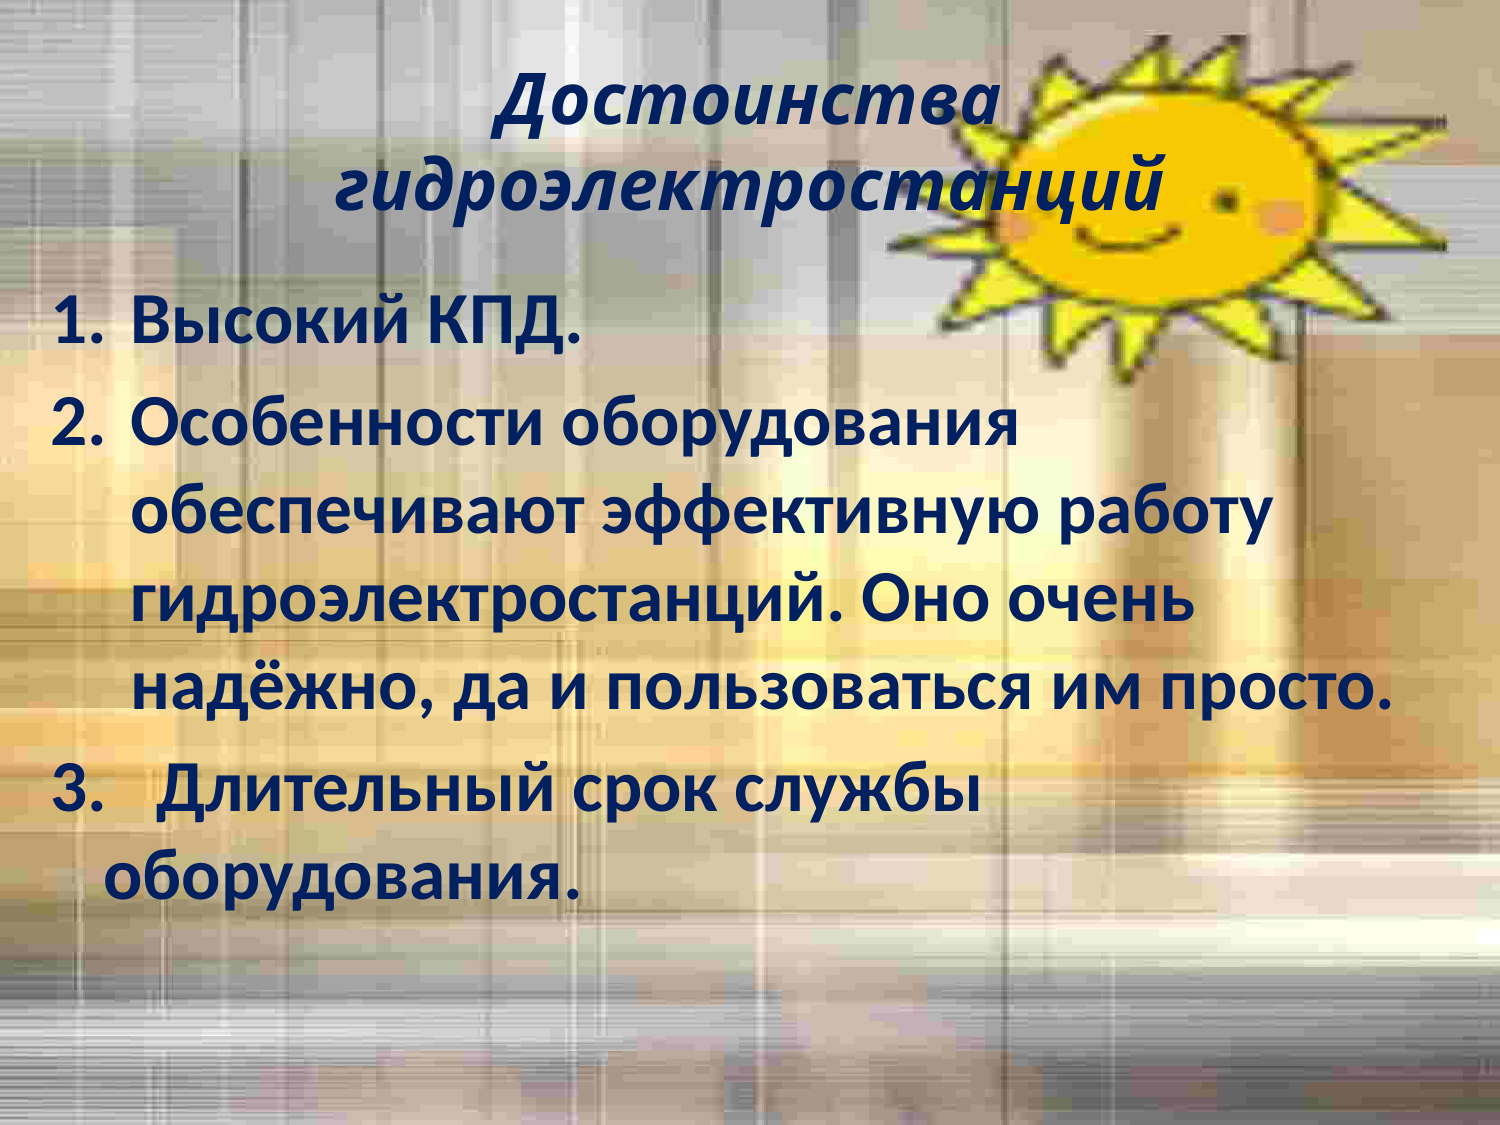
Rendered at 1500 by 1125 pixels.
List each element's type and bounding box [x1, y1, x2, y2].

list [0, 0, 1500, 1125]
